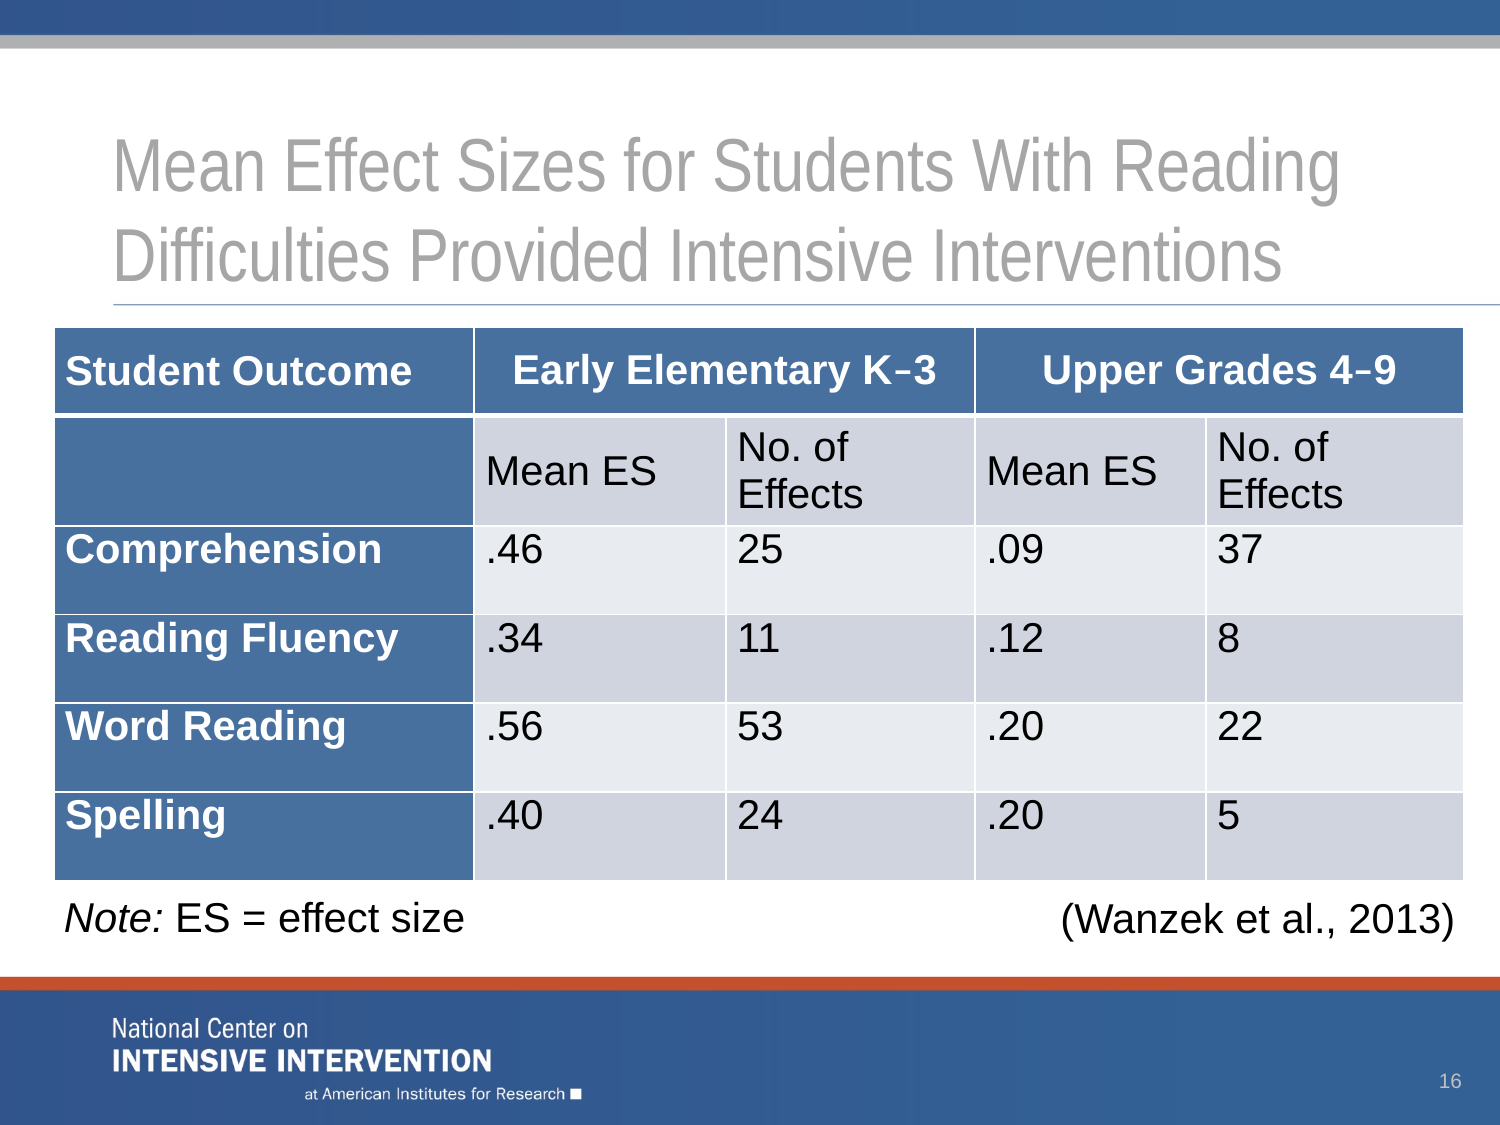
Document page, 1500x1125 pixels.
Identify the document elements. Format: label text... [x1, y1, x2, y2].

table_cell No. of Effects [727, 418, 974, 525]
table_cell Reading Fluency [55, 615, 473, 702]
table_cell 25 [727, 527, 974, 614]
table_cell Word Reading [55, 704, 473, 791]
table_cell Comprehension [55, 527, 473, 614]
table_cell 37 [1207, 527, 1463, 614]
table_cell .46 [475, 527, 725, 614]
table_cell .56 [475, 704, 725, 791]
table_cell Spelling [55, 793, 473, 880]
text_box (Wanzek et al., 2013) [867, 884, 1471, 949]
table_cell No. of Effects [1207, 418, 1463, 525]
table_header Upper Grades 4–9 [976, 328, 1463, 413]
table_cell .20 [976, 793, 1205, 880]
table_cell .40 [475, 793, 725, 880]
text_box Note: ES = effect size [49, 883, 1241, 979]
table_cell 24 [727, 793, 974, 880]
table_cell Mean ES [976, 418, 1205, 525]
table_header Early Elementary K–3 [475, 328, 974, 413]
table_cell 8 [1207, 615, 1463, 702]
table_cell [55, 418, 473, 525]
table_cell 22 [1207, 704, 1463, 791]
table_cell .12 [976, 615, 1205, 702]
table_cell .34 [475, 615, 725, 702]
slide_number 16 [1436, 1067, 1462, 1093]
table_cell .20 [976, 704, 1205, 791]
table_cell 5 [1207, 793, 1463, 880]
table_cell .09 [976, 527, 1205, 614]
title Mean Effect Sizes for Students With Reading Difficulties Provided Intensive Interventions [112, 51, 1463, 297]
table_cell 11 [727, 615, 974, 702]
table_header Student Outcome [55, 328, 473, 413]
table_cell 53 [727, 704, 974, 791]
table_cell Mean ES [475, 418, 725, 525]
picture [0, 0, 1500, 1125]
